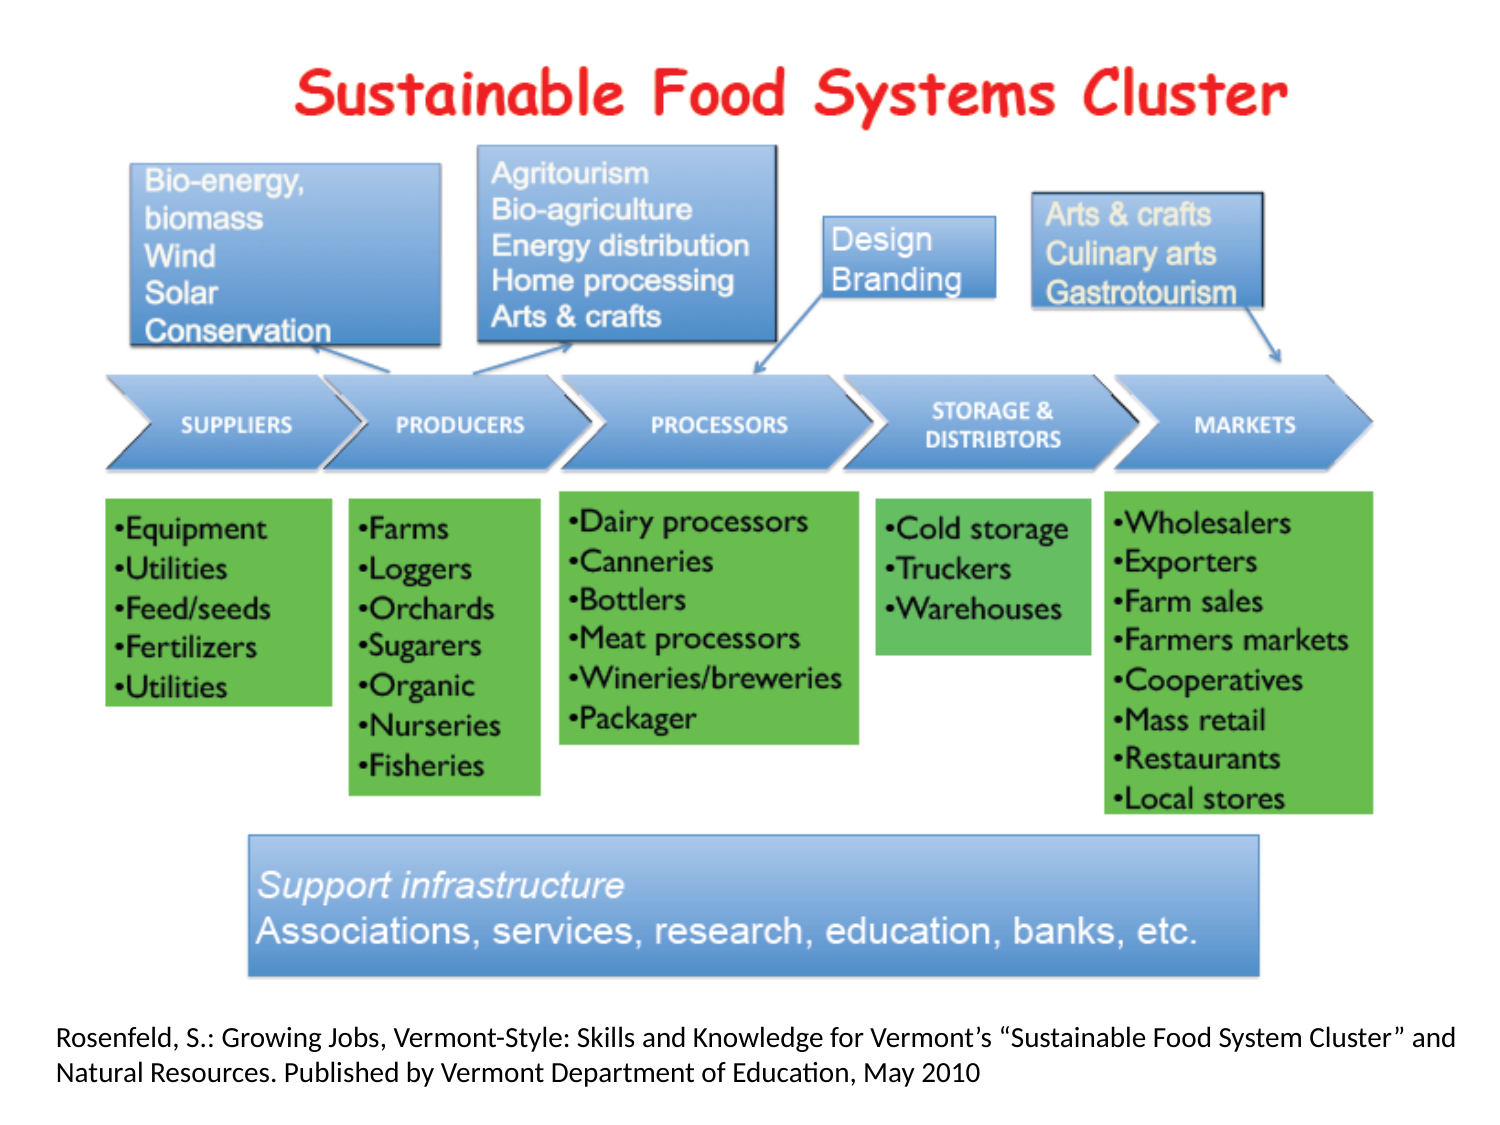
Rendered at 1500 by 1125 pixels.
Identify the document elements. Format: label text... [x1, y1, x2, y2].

text_box Rosenfeld, S.: Growing Jobs, Vermont-Style: Skills and Knowledge for Vermont’s “Sustainable Food System Cluster” and Natural Resources. Published by Vermont Department of Education, May 2010 [41, 1011, 1483, 1097]
picture [76, 42, 1400, 981]
